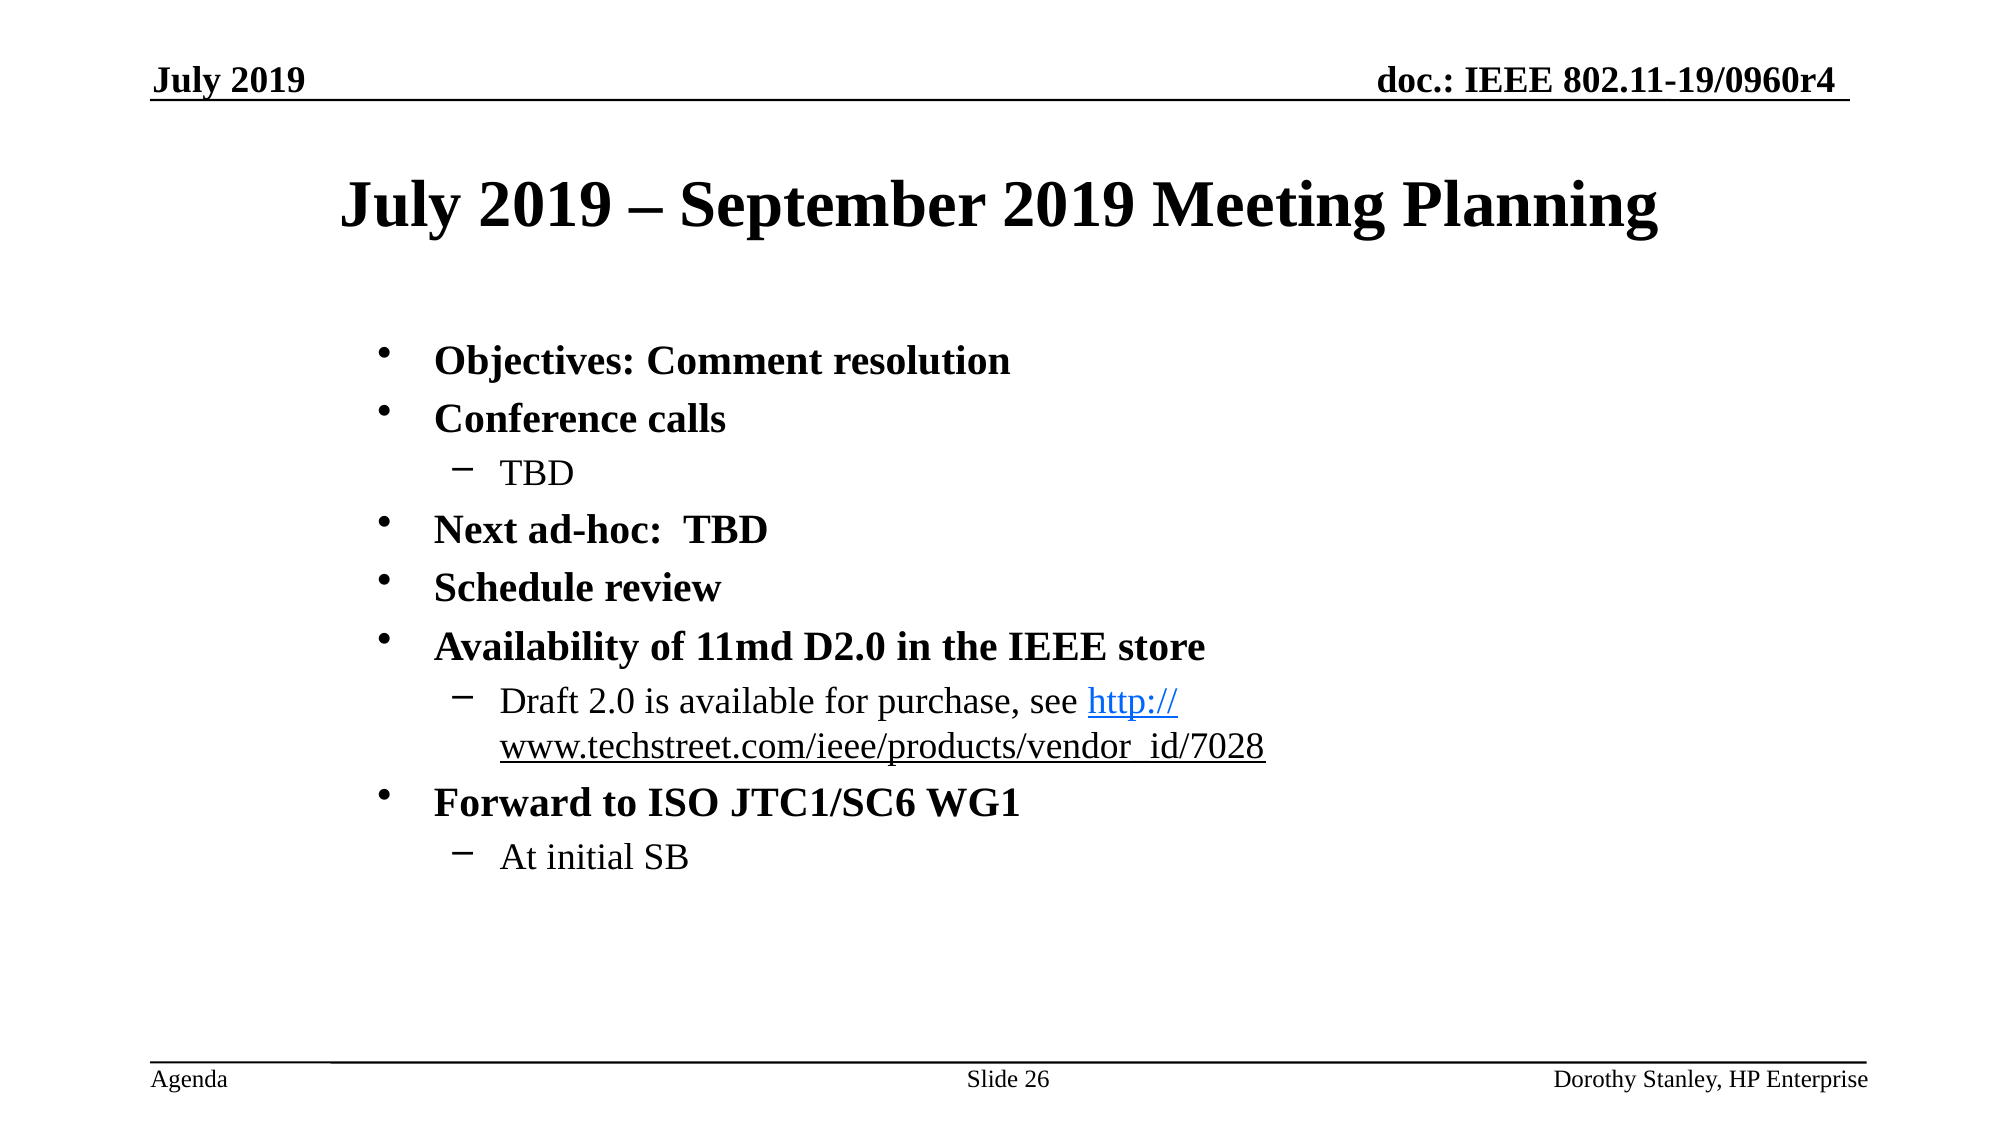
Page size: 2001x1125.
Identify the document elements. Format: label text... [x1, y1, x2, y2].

slide_number Slide 26 [966, 1062, 1051, 1093]
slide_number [152, 54, 567, 100]
list Objectives: Comment resolution Conference calls TBD Next ad-hoc: TBD Schedule review Availability of 11md D2.0 in the IEEE store Draft 2.0 is available for purchase, see http://www.techstreet.com/ieee/products/vendor_id/7028 Forward to ISO JTC1/SC6 WG1 At initial SB [362, 324, 1638, 1013]
footer Dorothy Stanley, HP Enterprise [1549, 1062, 1869, 1093]
title July 2019 – September 2019 Meeting Planning [150, 112, 1850, 288]
